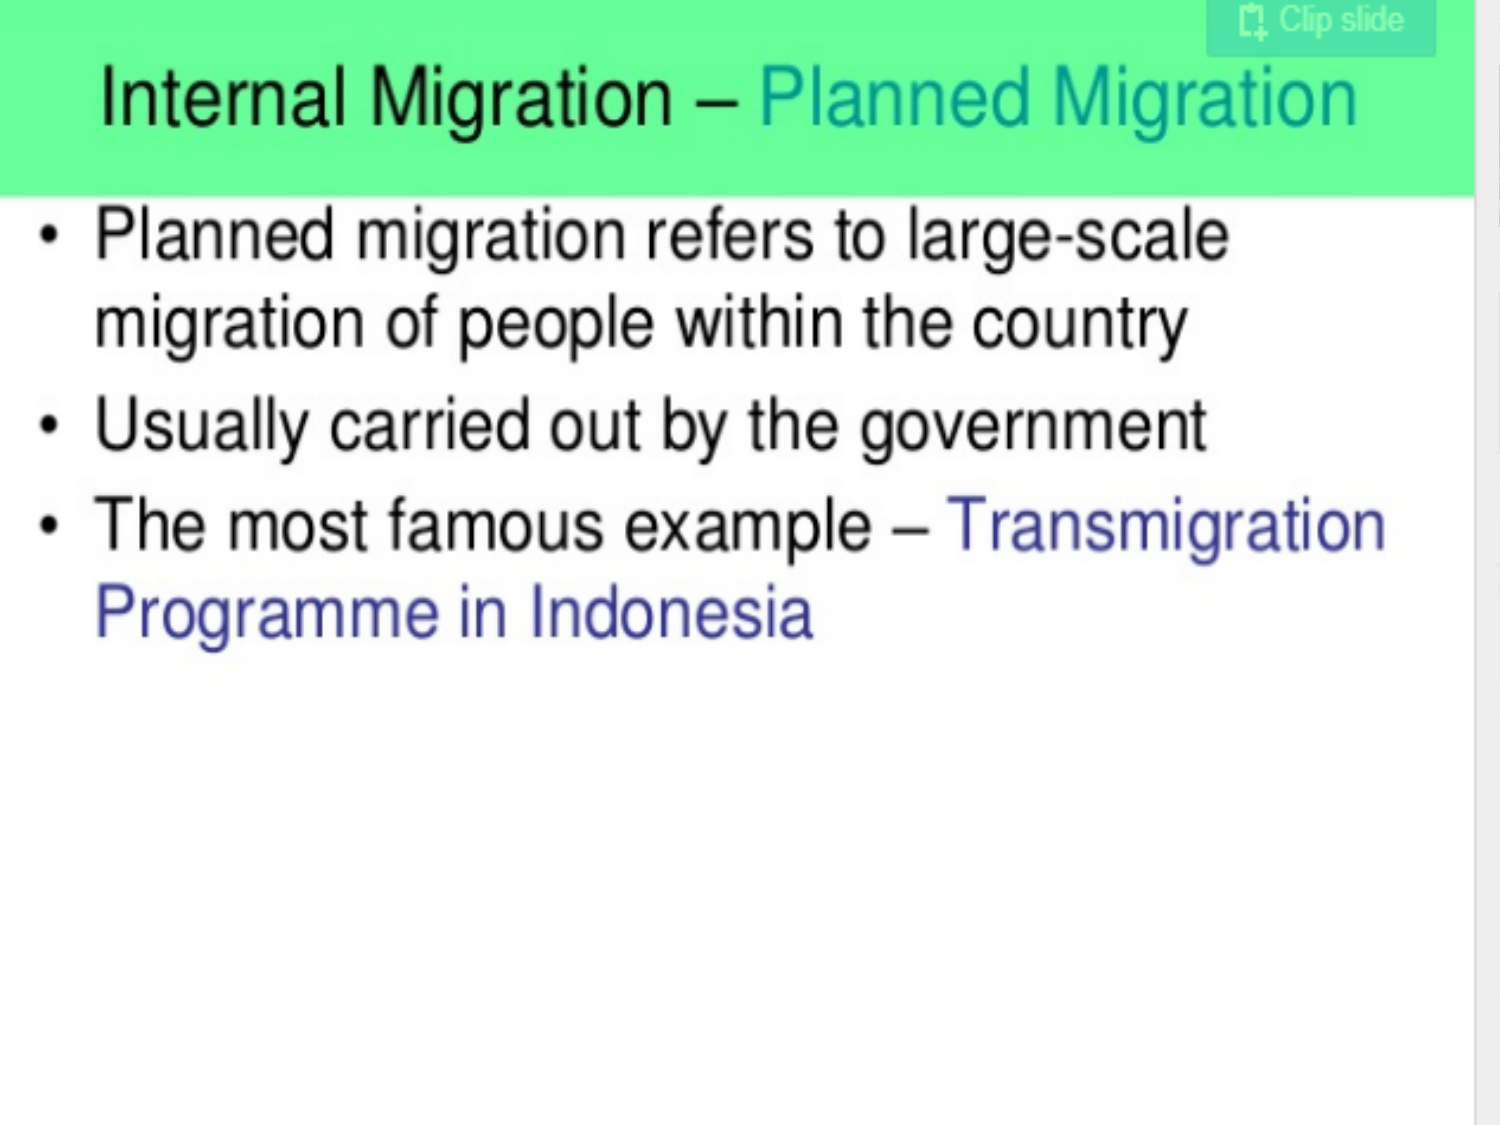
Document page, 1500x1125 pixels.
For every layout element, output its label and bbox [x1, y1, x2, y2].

list [0, 0, 1500, 1125]
